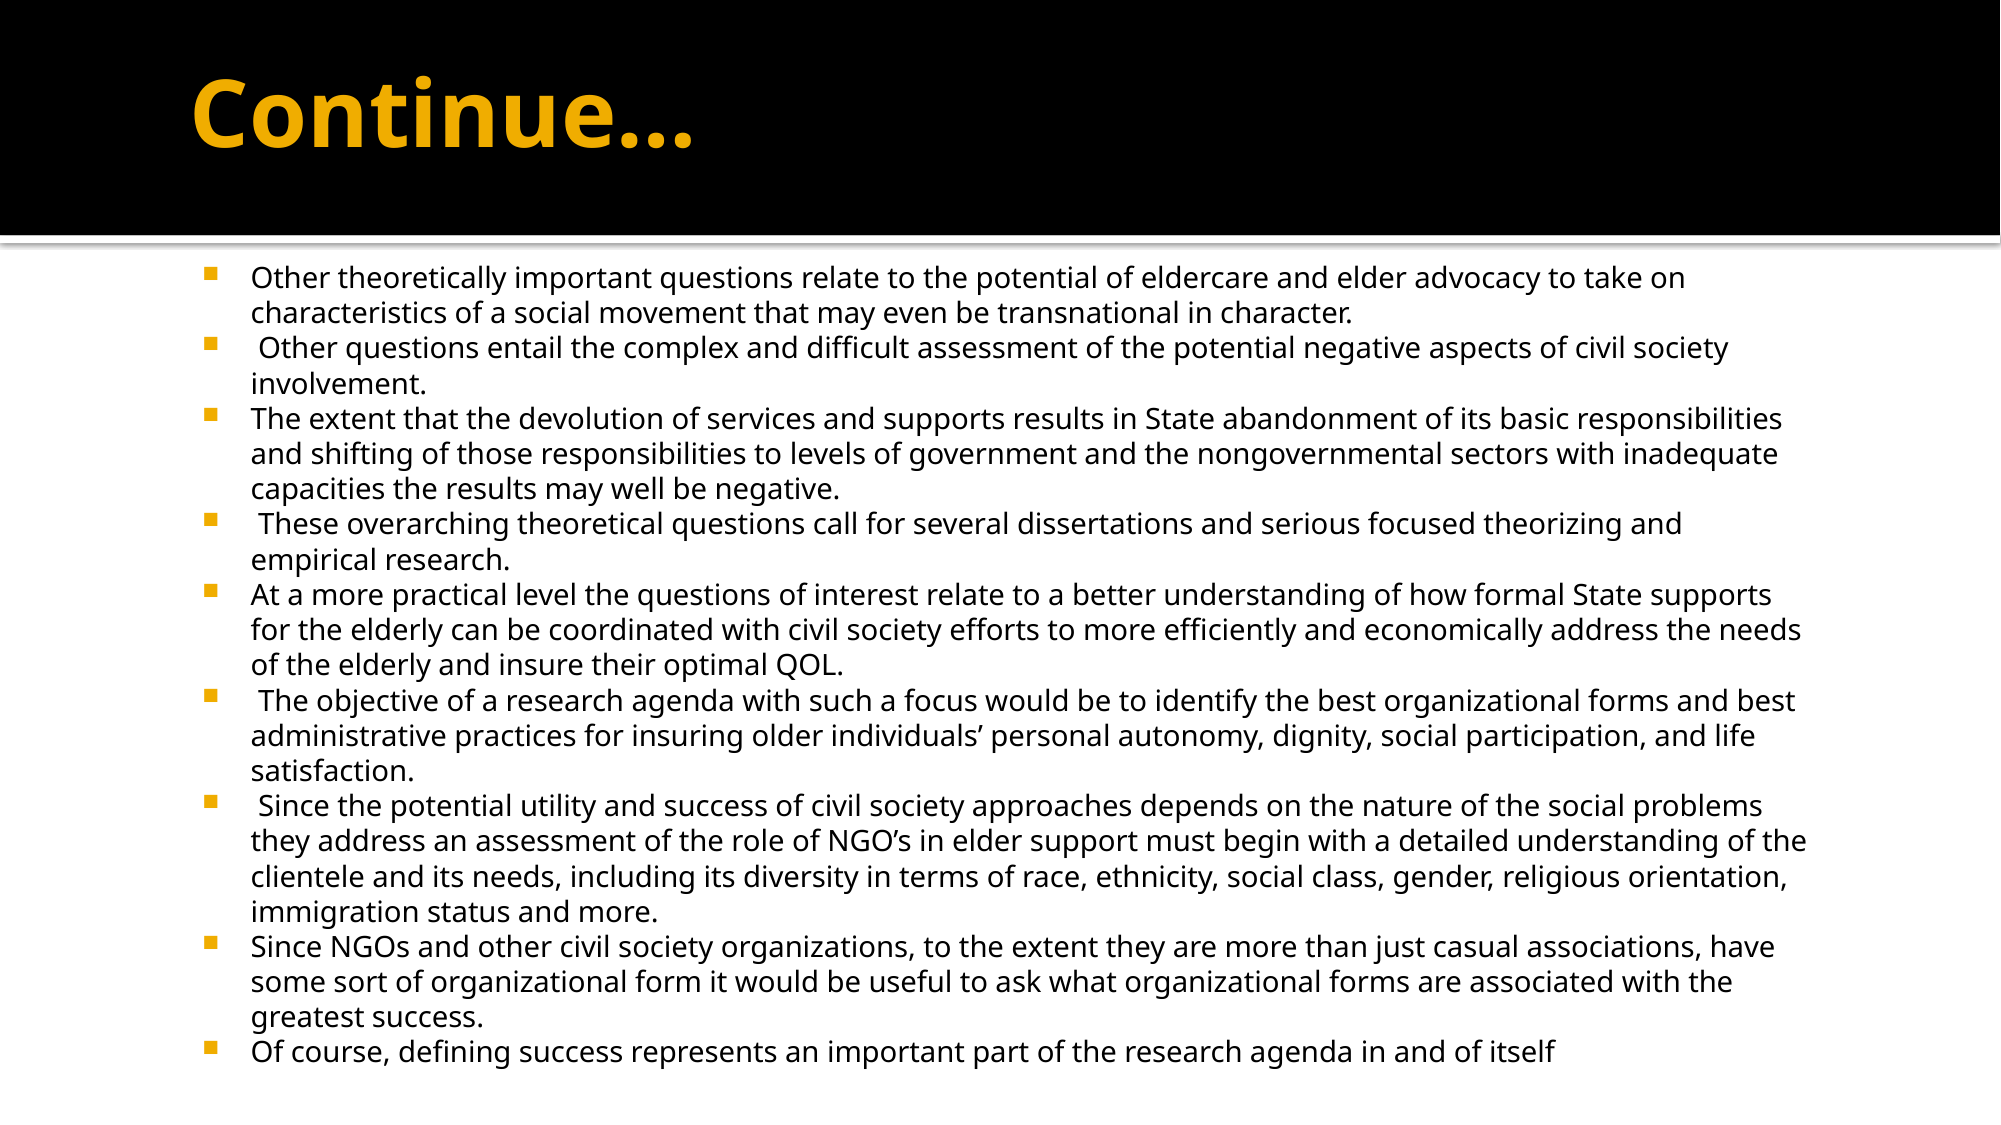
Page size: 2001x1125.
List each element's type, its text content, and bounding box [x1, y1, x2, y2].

list Other theoretically important questions relate to the potential of eldercare and elder advocacy to take on characteristics of a social movement that may even be transnational in character. Other questions entail the complex and difficult assessment of the potential negative aspects of civil society involvement. The extent that the devolution of services and supports results in State abandonment of its basic responsibilities and shifting of those responsibilities to levels of government and the nongovernmental sectors with inadequate capacities the results may well be negative. These overarching theoretical questions call for several dissertations and serious focused theorizing and empirical research. At a more practical level the questions of interest relate to a better understanding of how formal State supports for the elderly can be coordinated with civil society efforts to more efficiently and economically address the needs of the elderly and insure their optimal QOL. The objective of a research agenda with such a focus would be to identify the best organizational forms and best administrative practices for insuring older individuals’ personal autonomy, dignity, social participation, and life satisfaction. Since the potential utility and success of civil society approaches depends on the nature of the social problems they address an assessment of the role of NGO’s in elder support must begin with a detailed understanding of the clientele and its needs, including its diversity in terms of race, ethnicity, social class, gender, religious orientation, immigration status and more. Since NGOs and other civil society organizations, to the extent they are more than just casual associations, have some sort of organizational form it would be useful to ask what organizational forms are associated with the greatest success. Of course, defining success represents an important part of the research agenda in and of itself [174, 244, 1825, 1084]
title Continue… [174, 41, 1825, 179]
